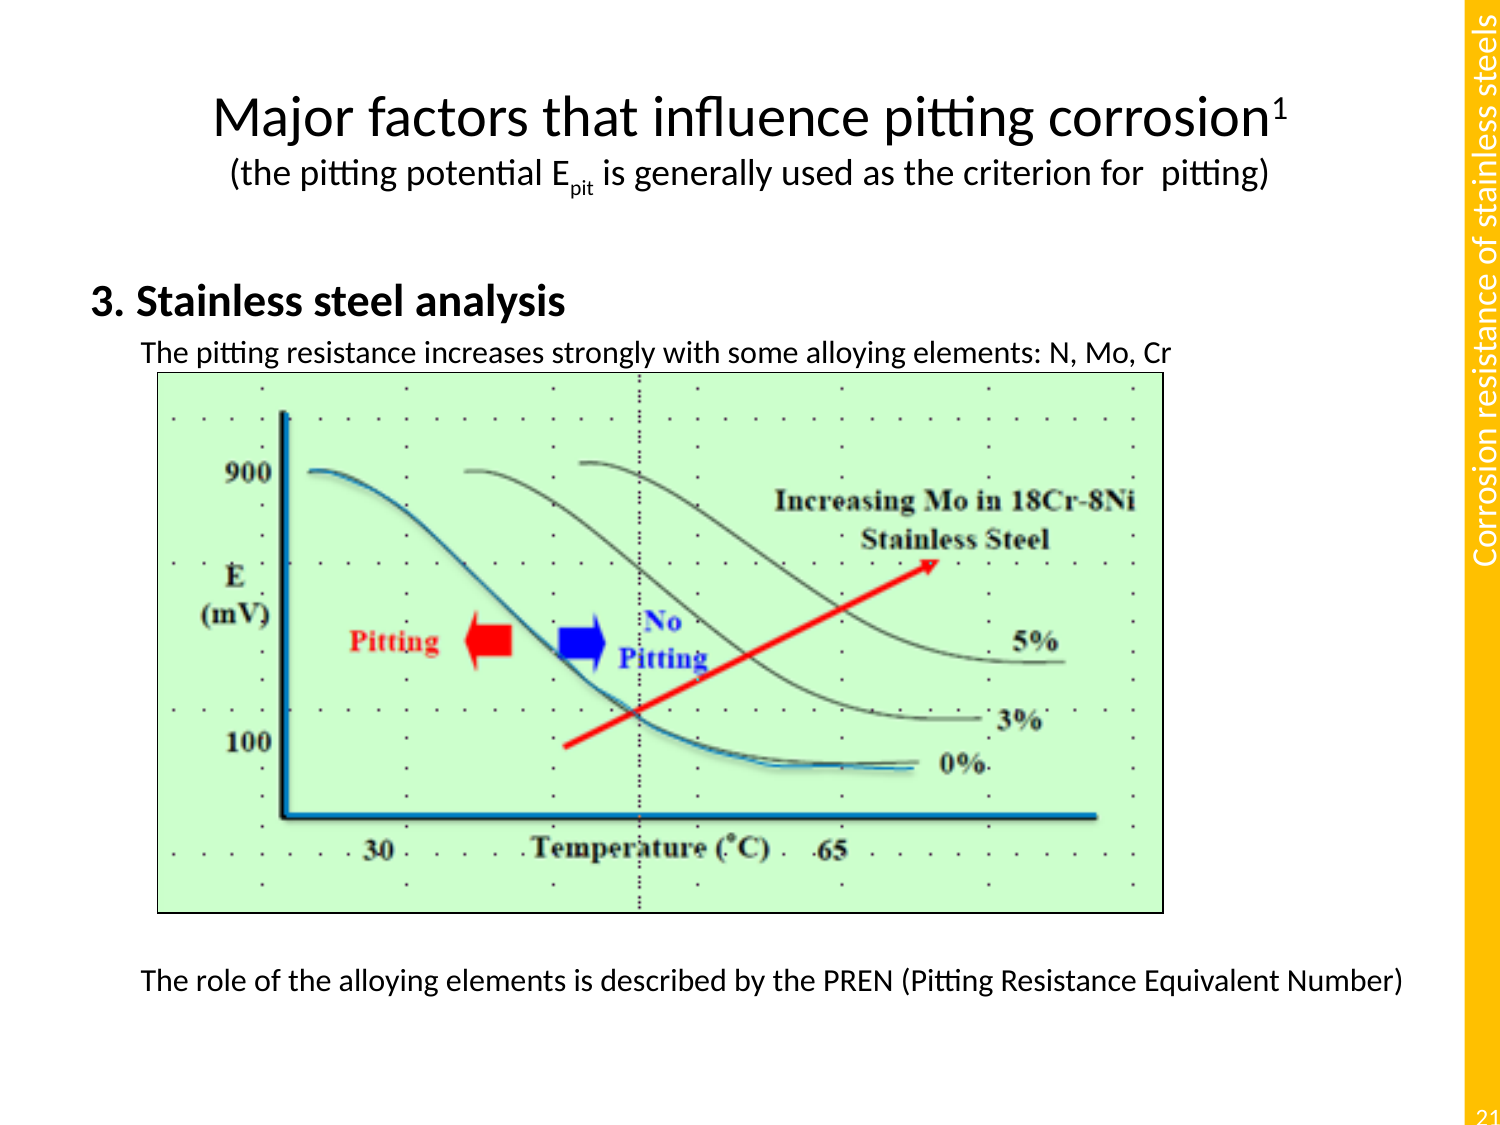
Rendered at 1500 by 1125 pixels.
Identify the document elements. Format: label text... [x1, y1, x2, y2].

title Major factors that influence pitting corrosion1 (the pitting potential Epit is generally used as the criterion for pitting) [75, 45, 1425, 233]
picture [157, 373, 1163, 913]
slide_number 21 [1451, 1086, 1500, 1125]
list 3. Stainless steel analysis The pitting resistance increases strongly with some alloying elements: N, Mo, Cr The role of the alloying elements is described by the PREN (Pitting Resistance Equivalent Number) [75, 262, 1425, 1043]
